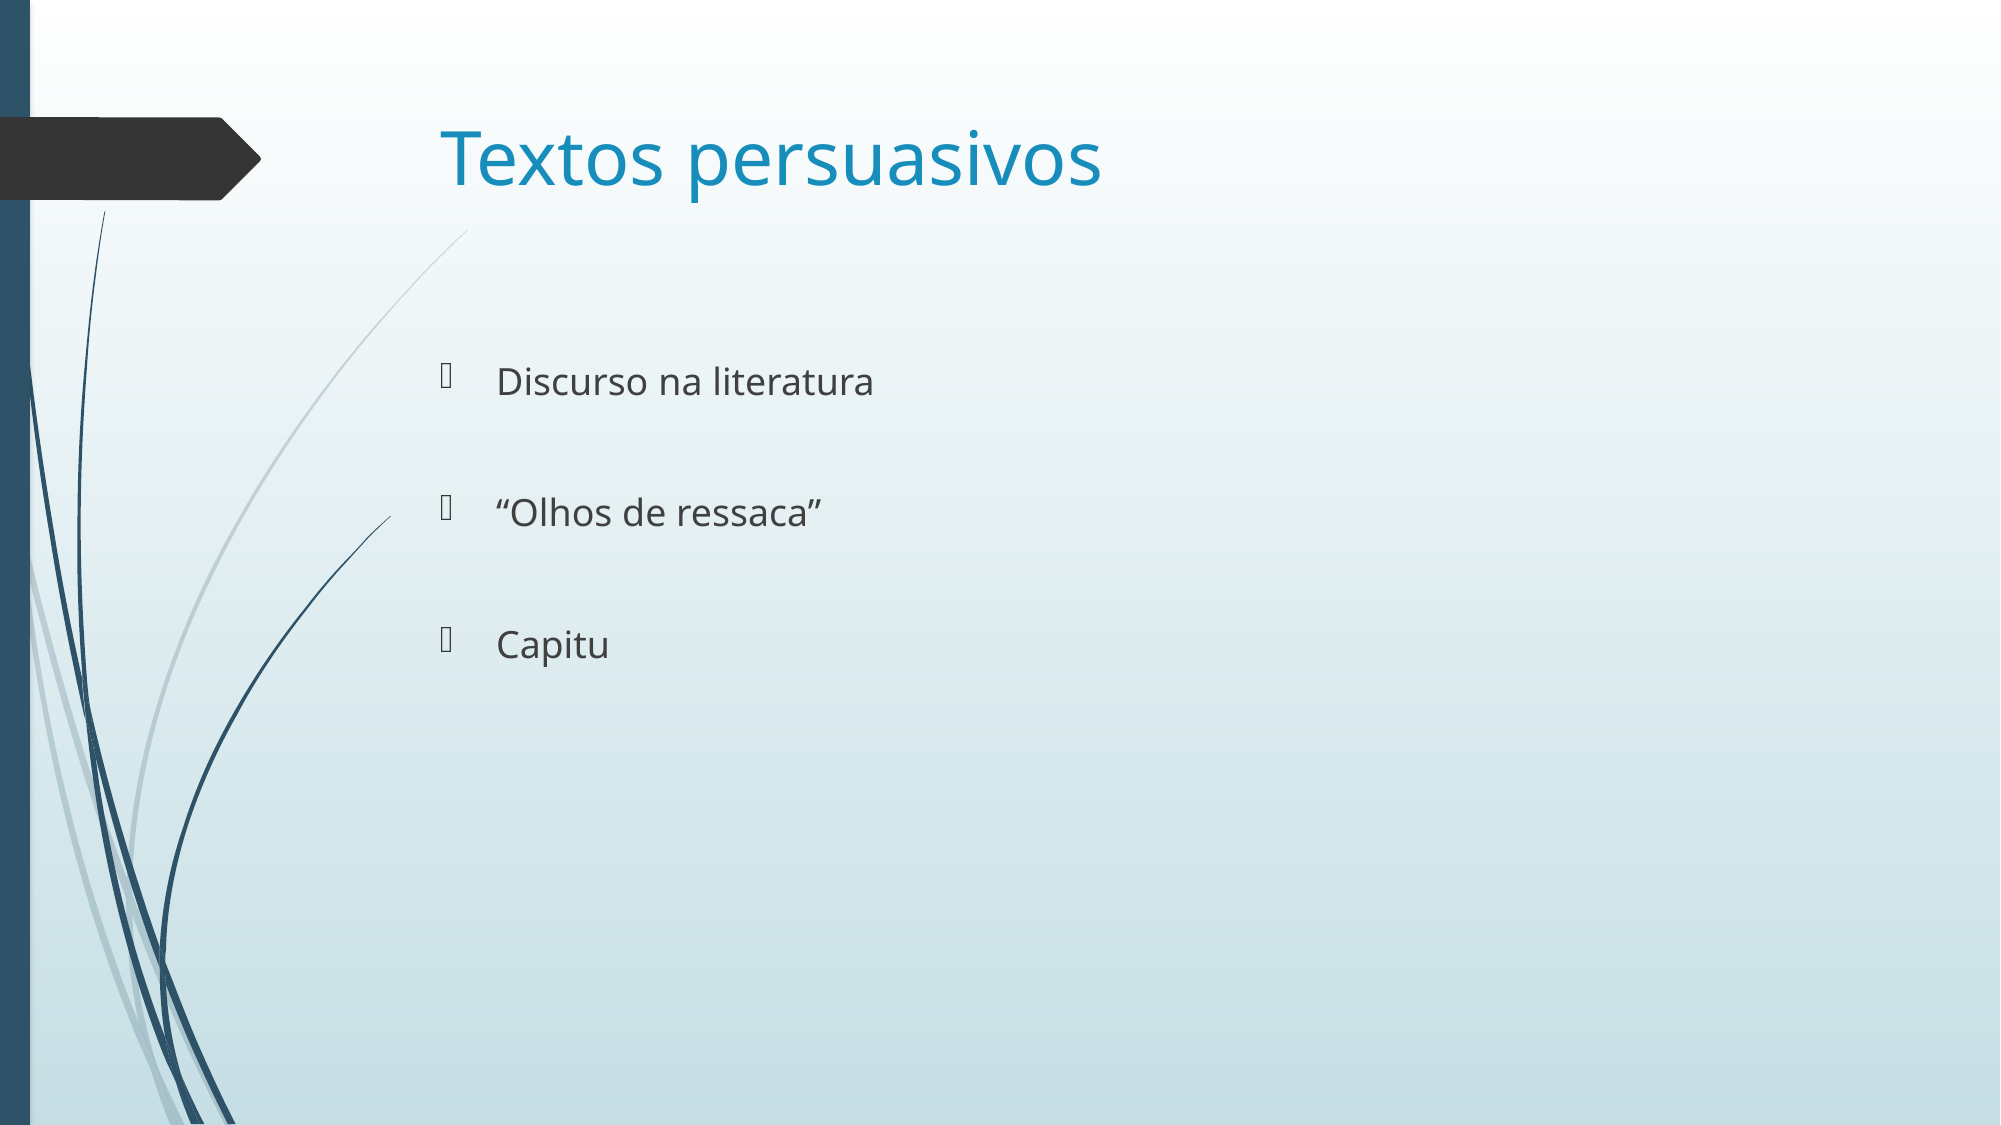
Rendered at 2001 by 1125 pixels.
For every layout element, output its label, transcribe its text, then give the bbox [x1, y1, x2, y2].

list Discurso na literatura “Olhos de ressaca” Capitu [424, 350, 1888, 970]
title Textos persuasivos [425, 102, 1888, 313]
